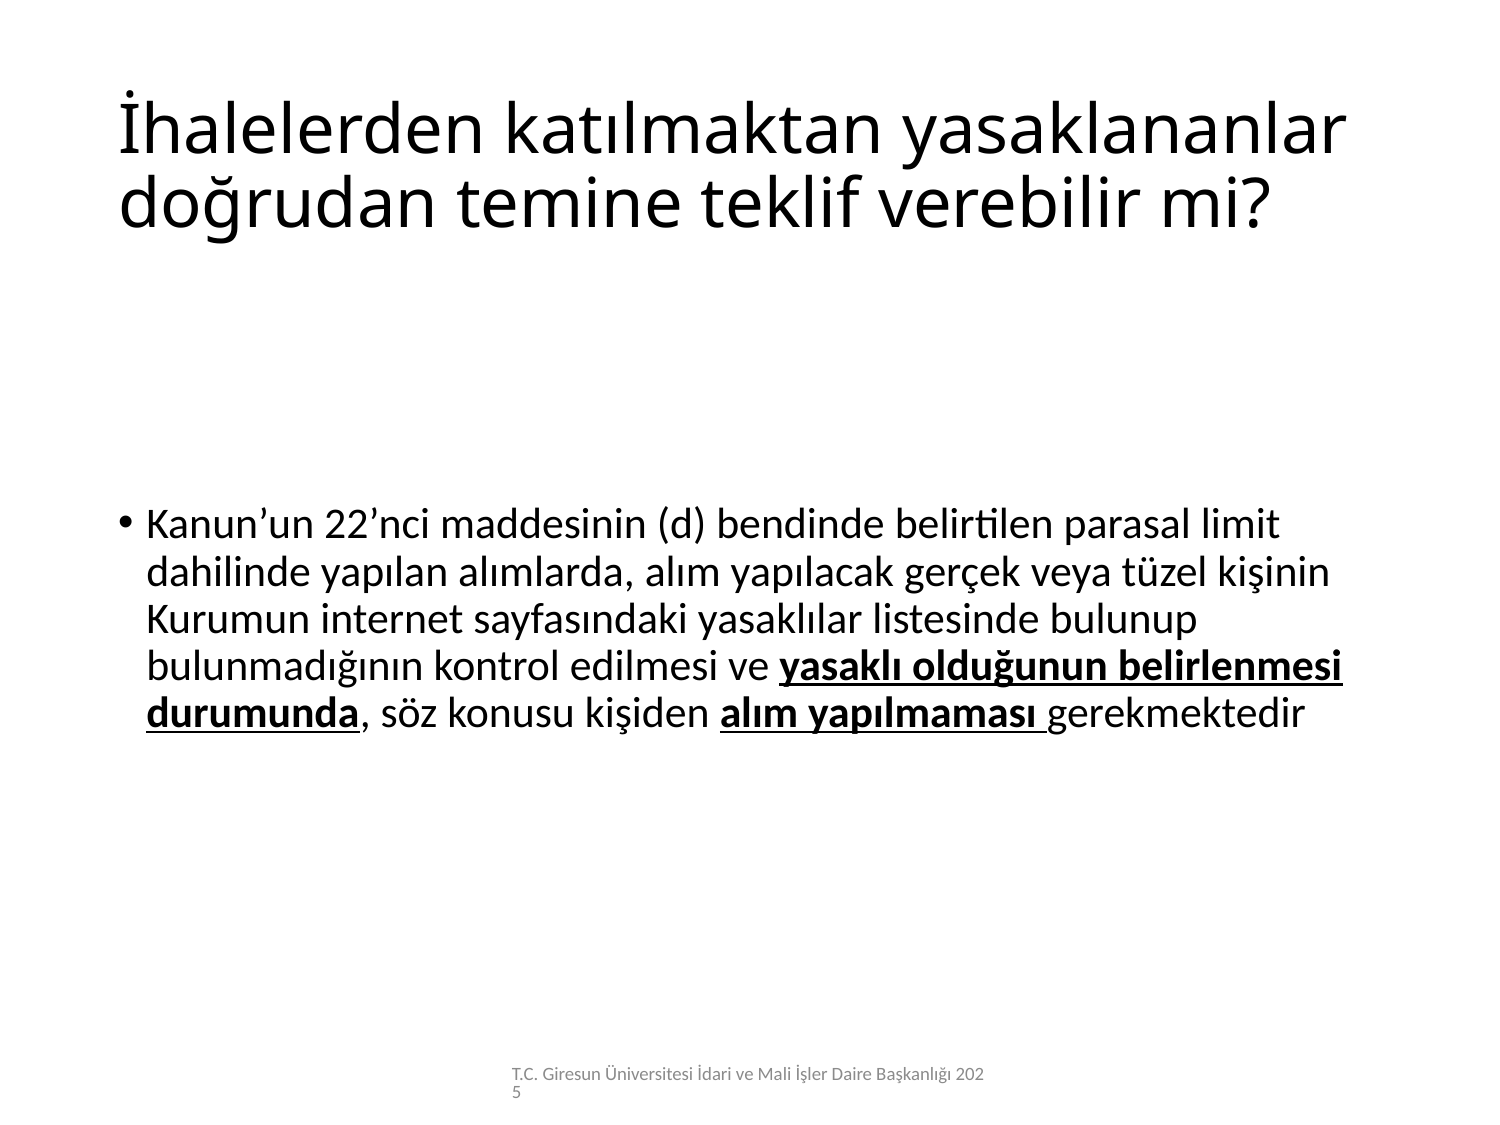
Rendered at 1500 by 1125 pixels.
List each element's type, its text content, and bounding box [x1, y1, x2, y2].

title İhalelerden katılmaktan yasaklananlar doğrudan temine teklif verebilir mi? [103, 59, 1397, 278]
list Kanun’un 22’nci maddesinin (d) bendinde belirtilen parasal limit dahilinde yapılan alımlarda, alım yapılacak gerçek veya tüzel kişinin Kurumun internet sayfasındaki yasaklılar listesinde bulunup bulunmadığının kontrol edilmesi ve yasaklı olduğunun belirlenmesi durumunda, söz konusu kişiden alım yapılmaması gerekmektedir [103, 299, 1397, 1014]
footer T.C. Giresun Üniversitesi İdari ve Mali İşler Daire Başkanlığı 2025 [496, 1042, 1004, 1103]
